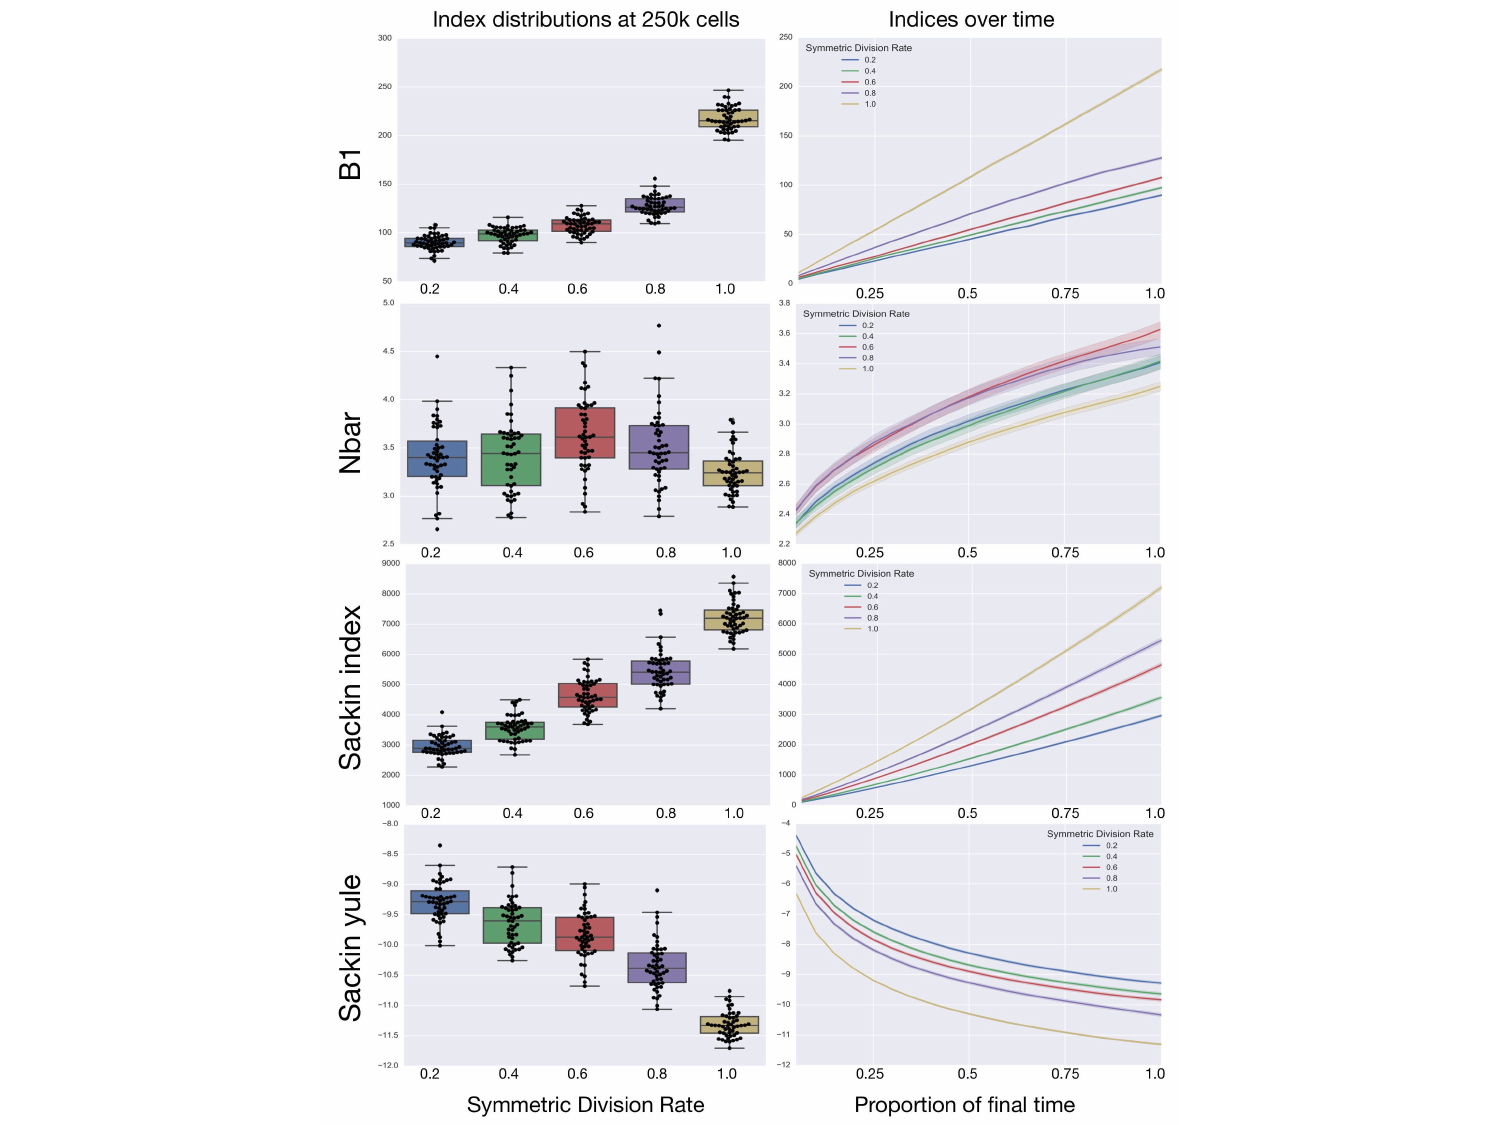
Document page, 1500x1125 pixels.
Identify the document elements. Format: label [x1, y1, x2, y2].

picture [320, 0, 1180, 1125]
